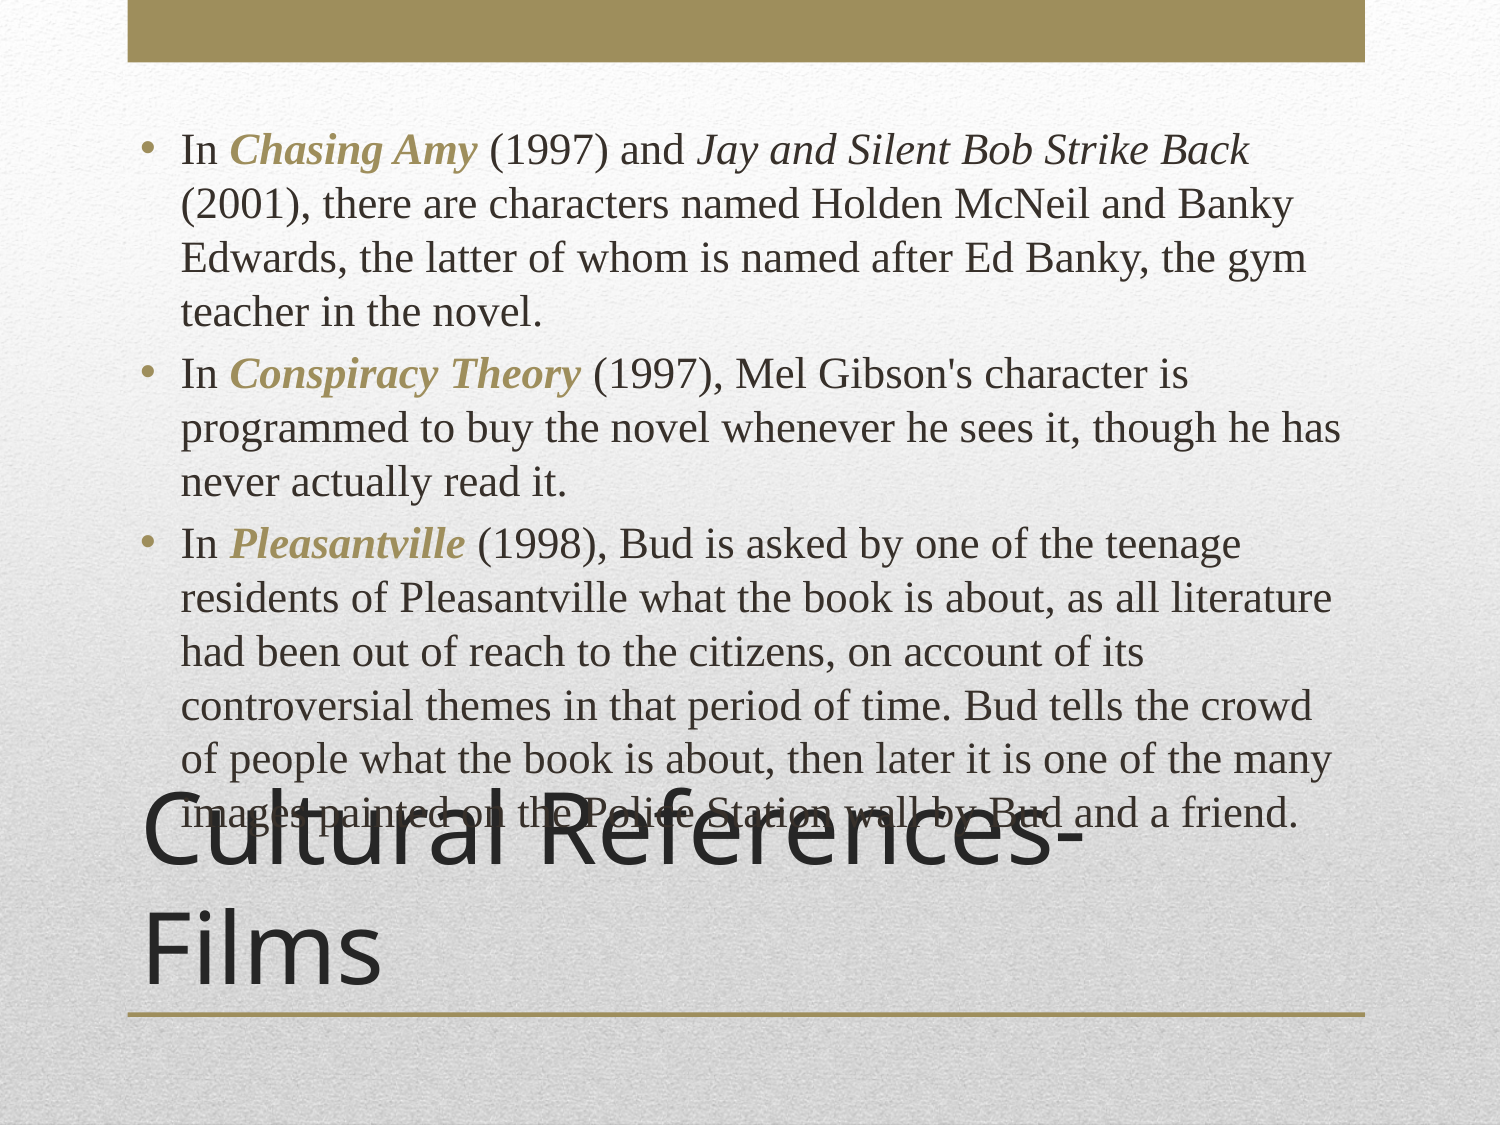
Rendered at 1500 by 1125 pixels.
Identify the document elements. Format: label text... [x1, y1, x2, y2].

title Cultural References-Films [125, 863, 1238, 1013]
list In Chasing Amy (1997) and Jay and Silent Bob Strike Back (2001), there are characters named Holden McNeil and Banky Edwards, the latter of whom is named after Ed Banky, the gym teacher in the novel. In Conspiracy Theory (1997), Mel Gibson's character is programmed to buy the novel whenever he sees it, though he has never actually read it. In Pleasantville (1998), Bud is asked by one of the teenage residents of Pleasantville what the book is about, as all literature had been out of reach to the citizens, on account of its controversial themes in that period of time. Bud tells the crowd of people what the book is about, then later it is one of the many images painted on the Police Station wall by Bud and a friend. [125, 112, 1363, 863]
